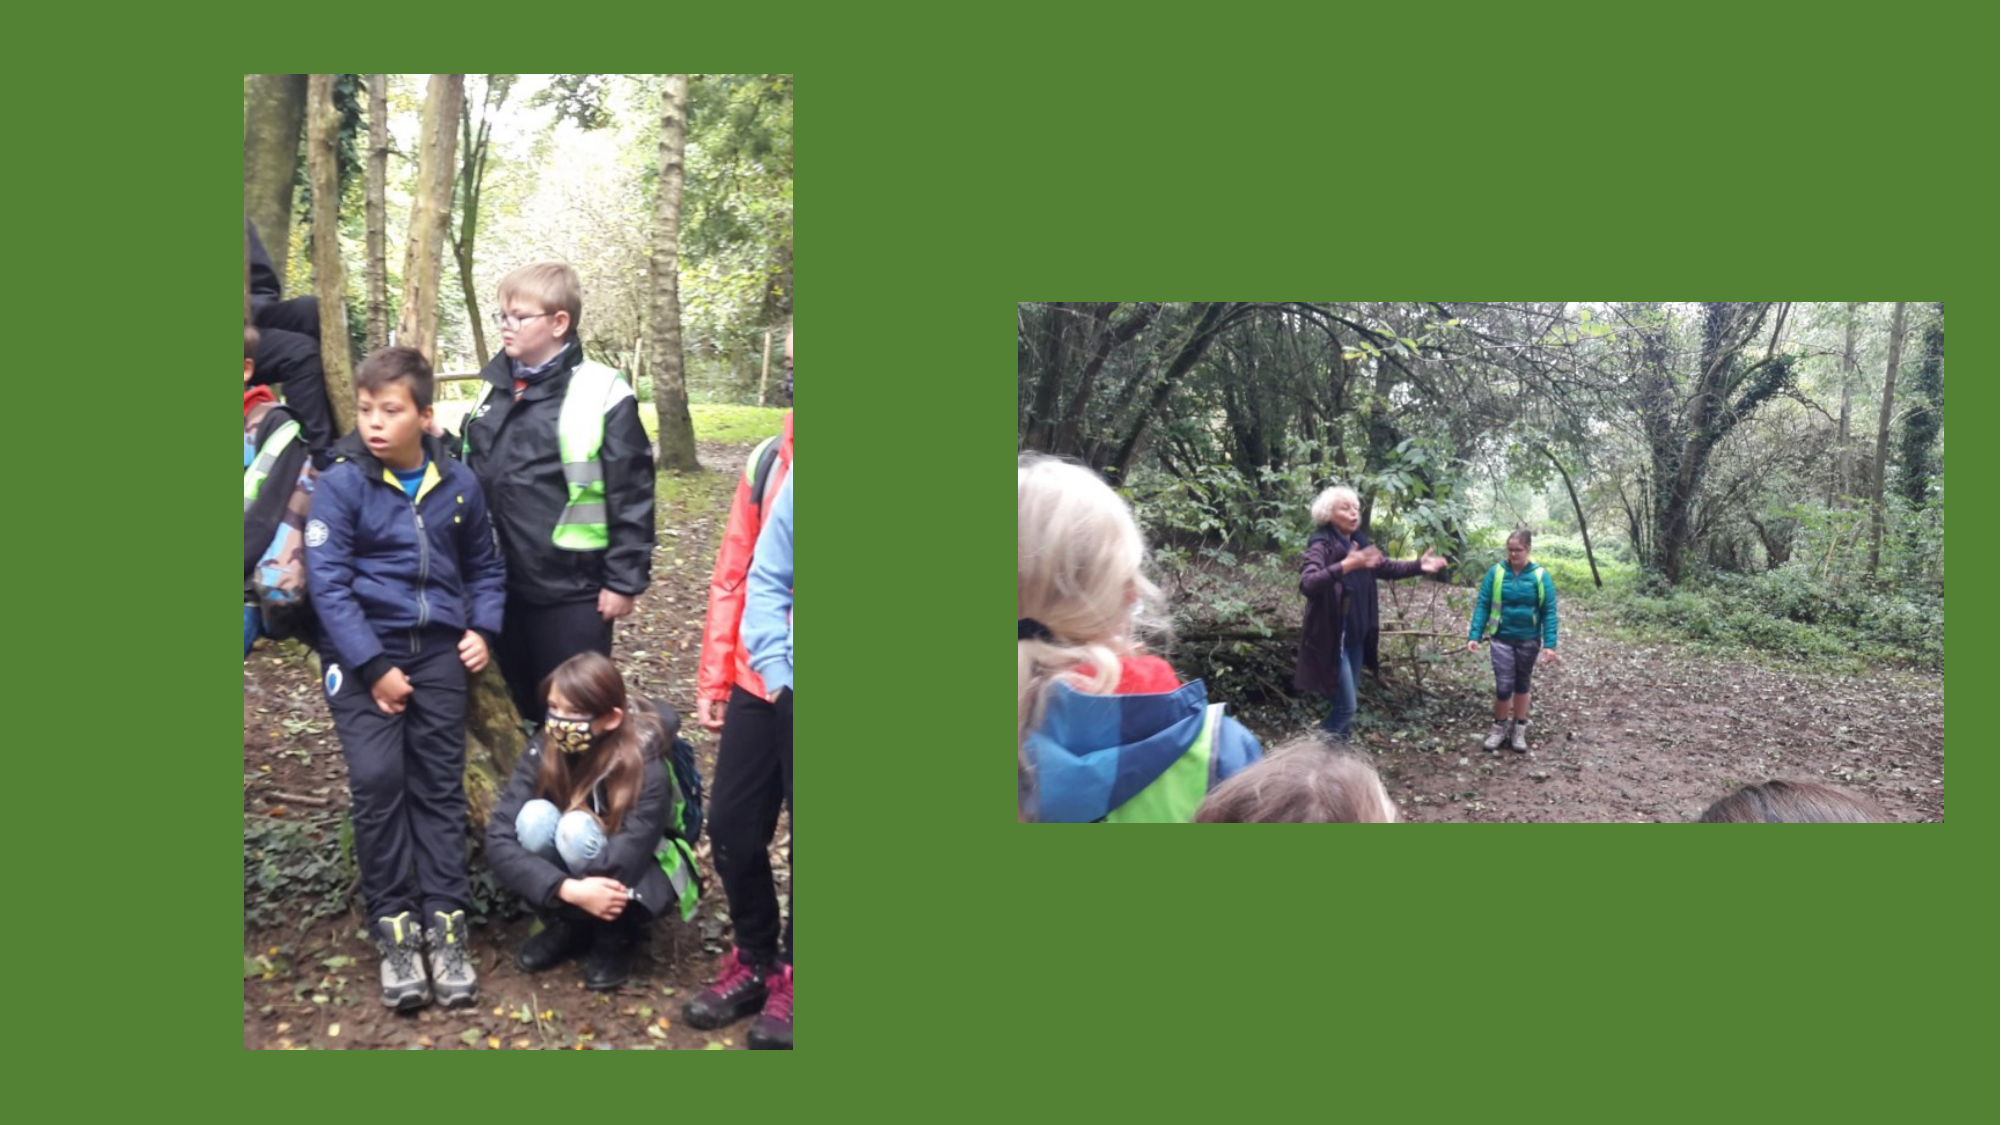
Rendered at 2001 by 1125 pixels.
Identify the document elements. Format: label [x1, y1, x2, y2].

picture [1018, 302, 1944, 823]
picture [244, 74, 793, 1050]
